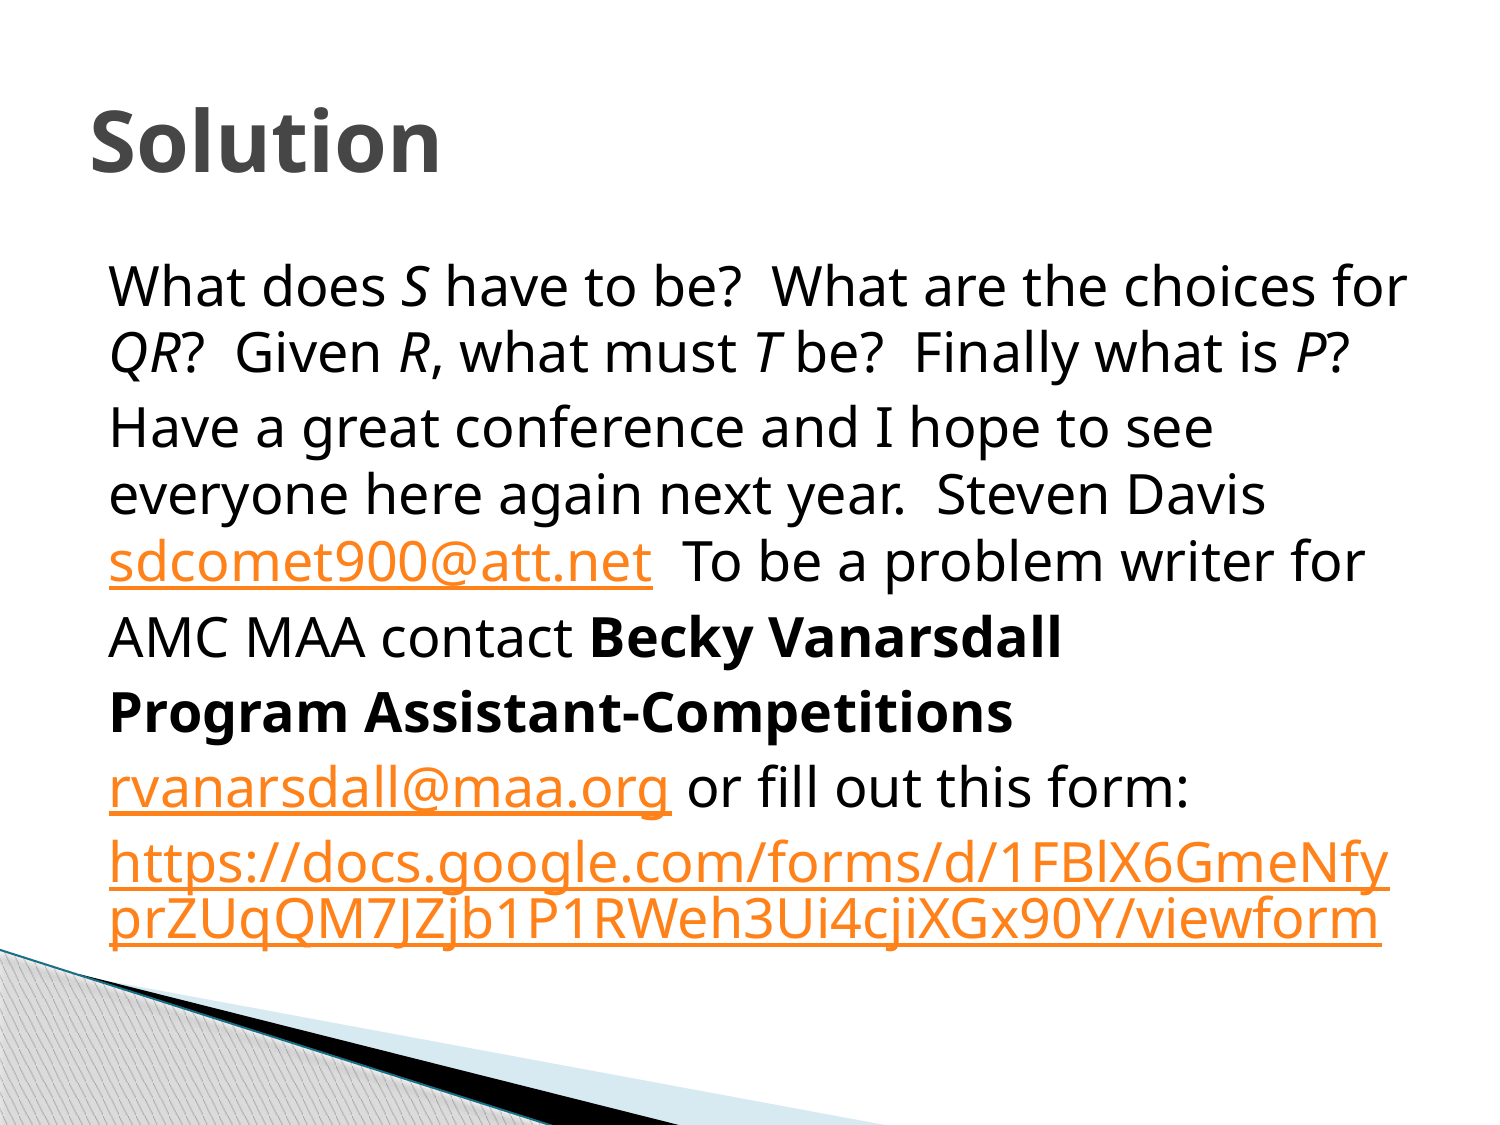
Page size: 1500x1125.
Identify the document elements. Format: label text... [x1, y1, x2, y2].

title Solution [75, 45, 1425, 233]
list What does S have to be? What are the choices for QR? Given R, what must T be? Finally what is P? Have a great conference and I hope to see everyone here again next year. Steven Davis sdcomet900@att.net To be a problem writer for AMC MAA contact Becky Vanarsdall Program Assistant-Competitions rvanarsdall@maa.org or fill out this form: https://docs.google.com/forms/d/1FBlX6GmeNfyprZUqQM7JZjb1P1RWeh3Ui4cjiXGx90Y/viewform [75, 243, 1425, 986]
